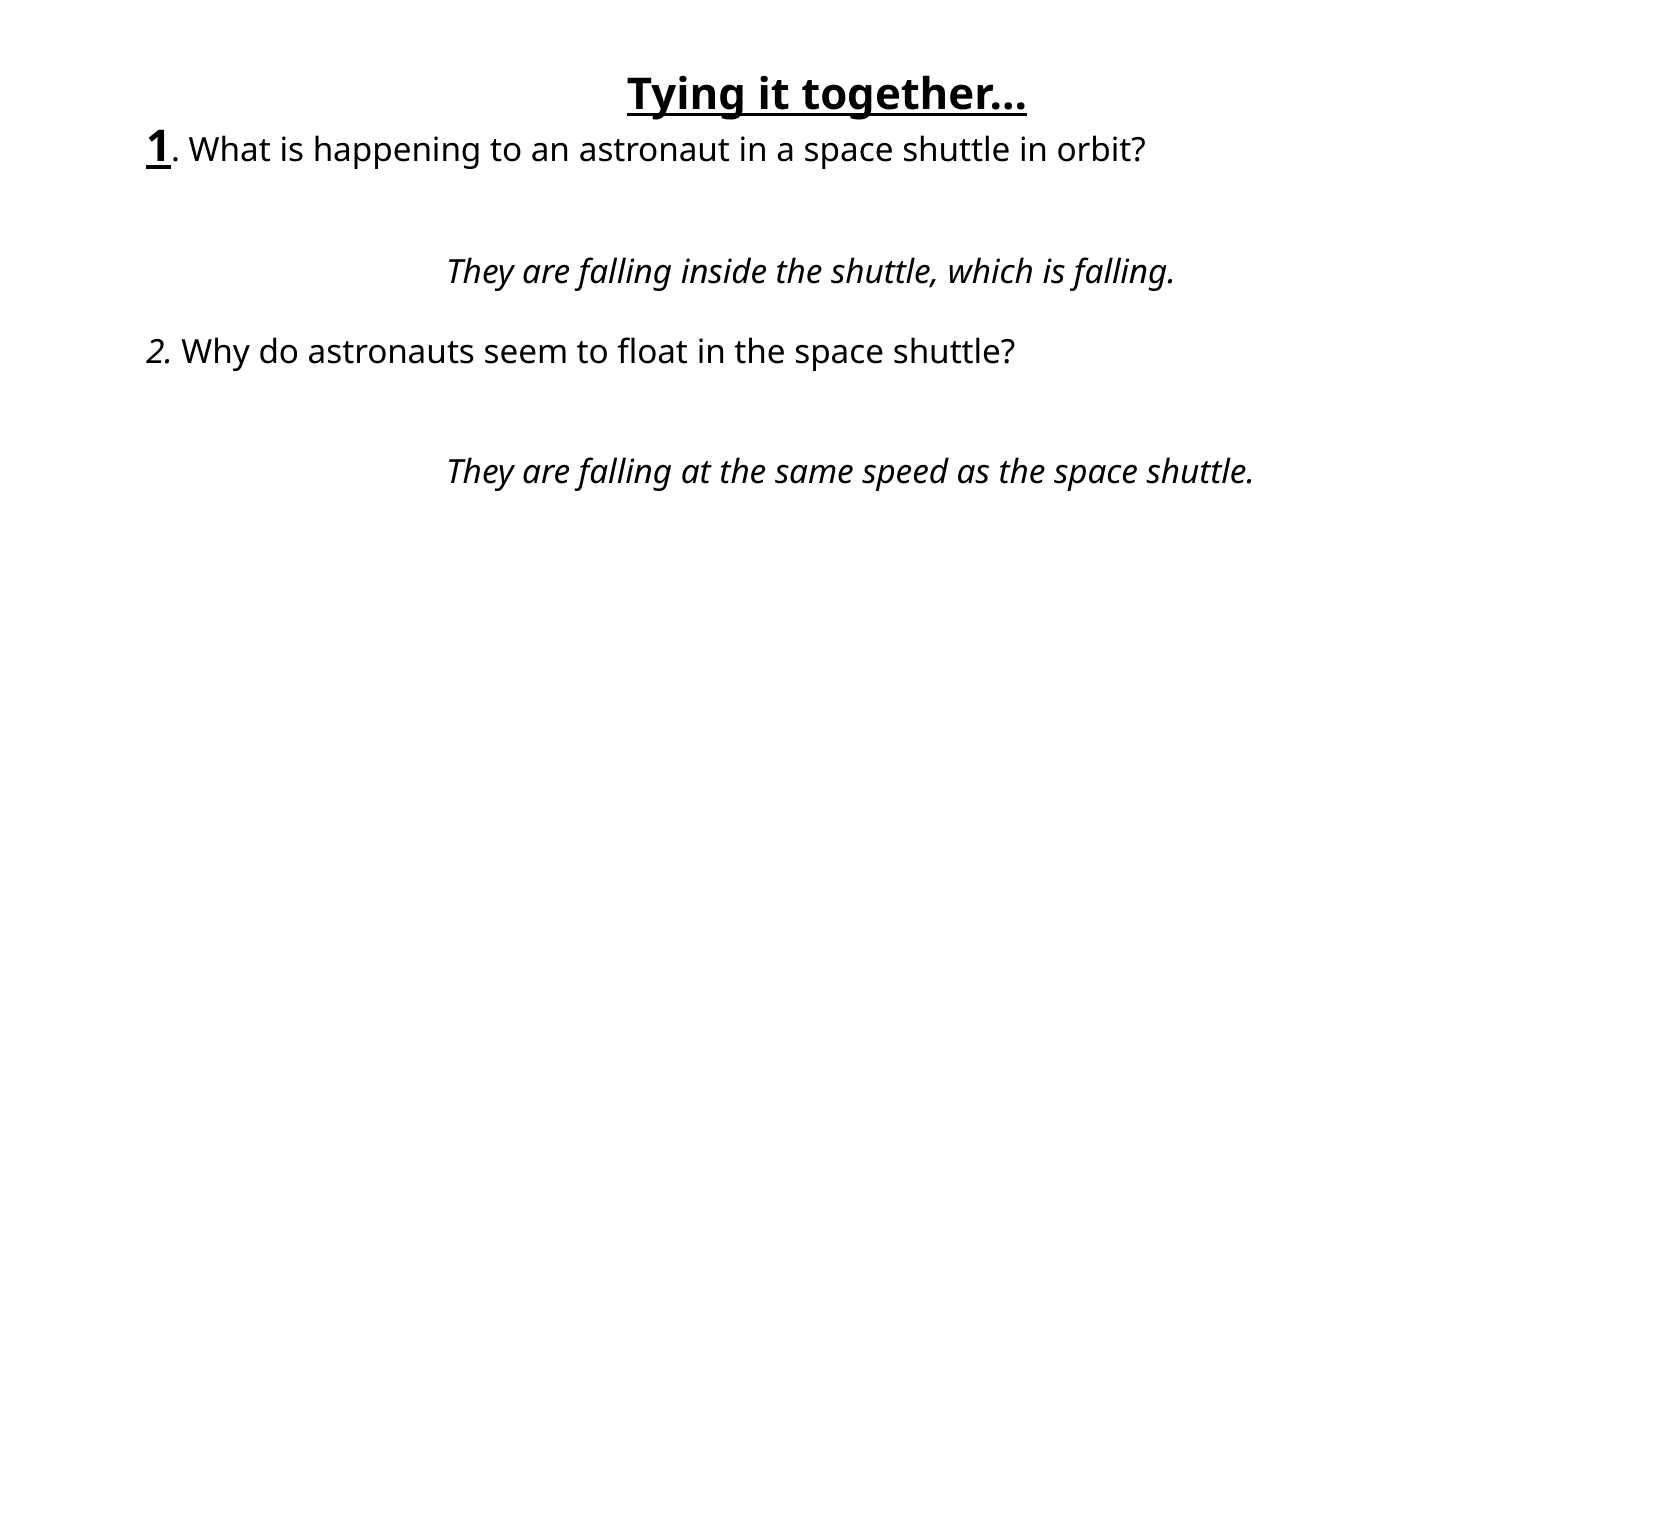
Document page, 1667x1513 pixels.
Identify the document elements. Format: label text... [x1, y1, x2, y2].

text_box Tying it together... 1. What is happening to an astronaut in a space shuttle in orbit? They are falling inside the shuttle, which is falling. 2. Why do astronauts seem to float in the space shuttle? They are falling at the same speed as the space shuttle. [131, 58, 1523, 498]
